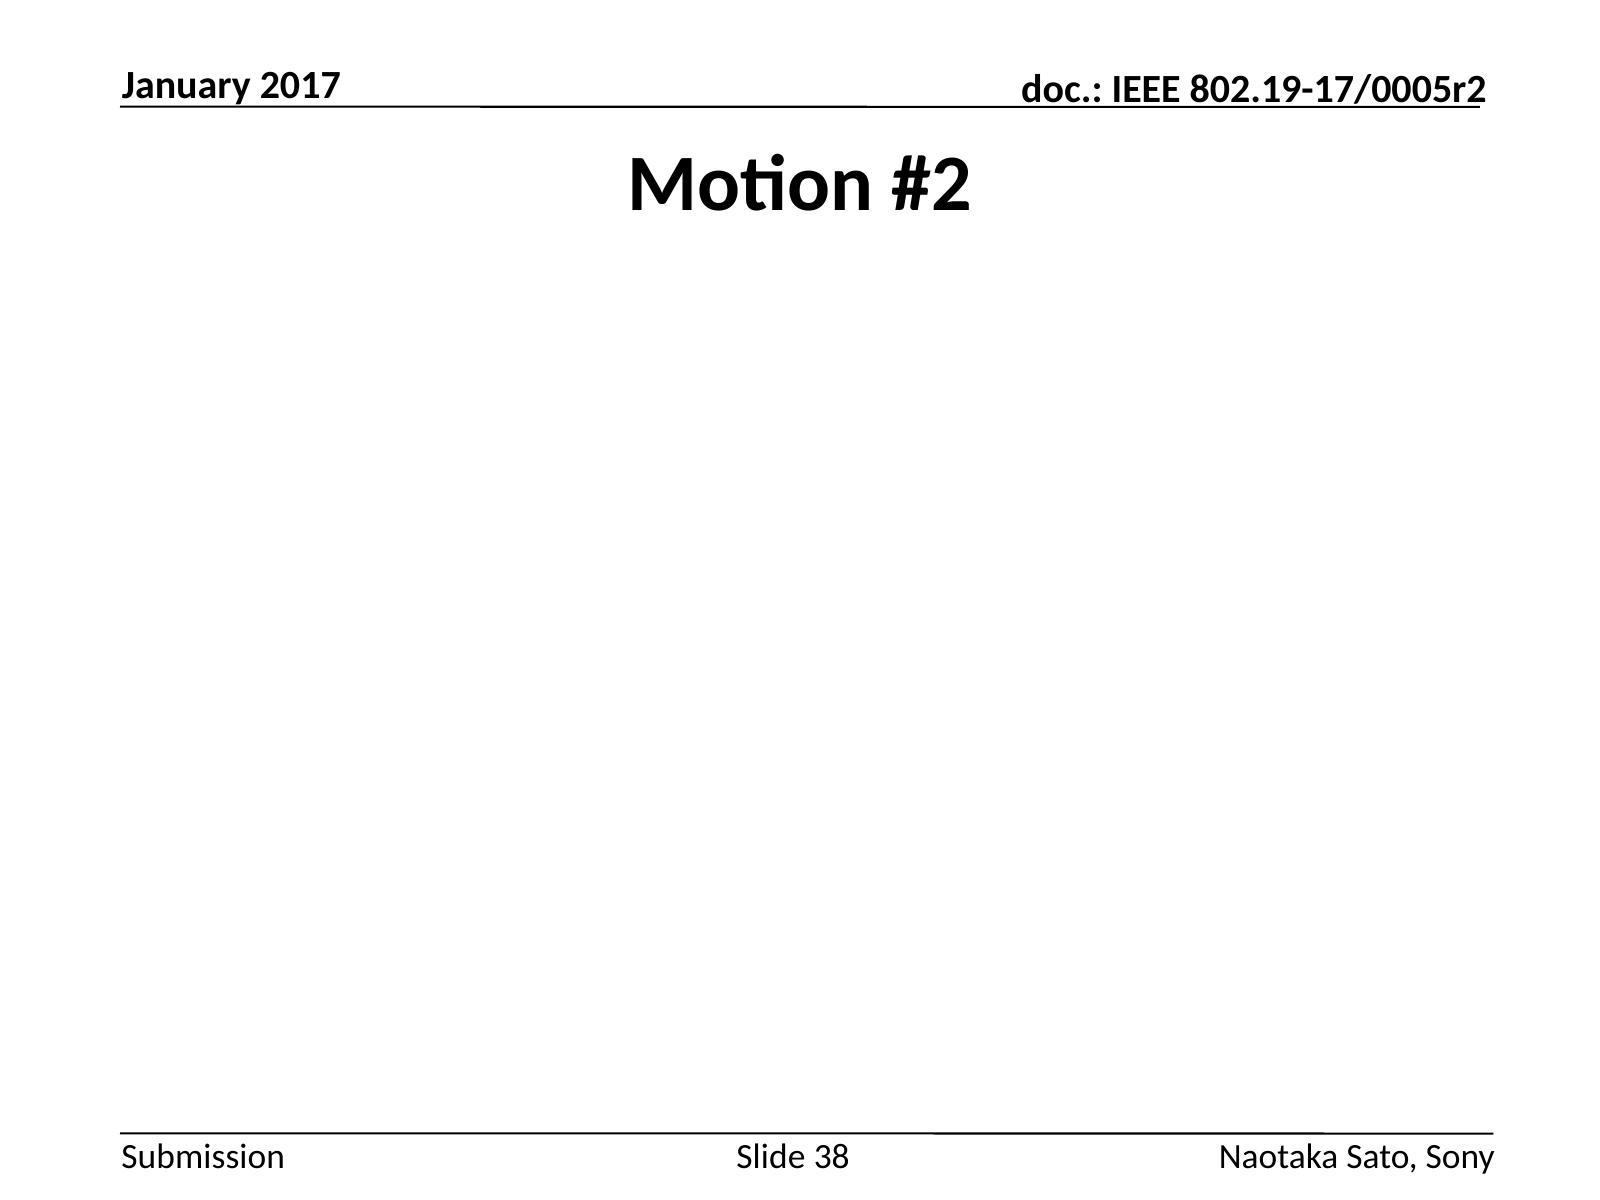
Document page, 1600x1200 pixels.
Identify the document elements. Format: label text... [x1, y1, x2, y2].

footer Naotaka Sato, Sony [937, 1132, 1495, 1174]
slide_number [121, 58, 451, 107]
title Motion #2 [119, 119, 1480, 238]
slide_number Slide 38 [733, 1132, 854, 1197]
